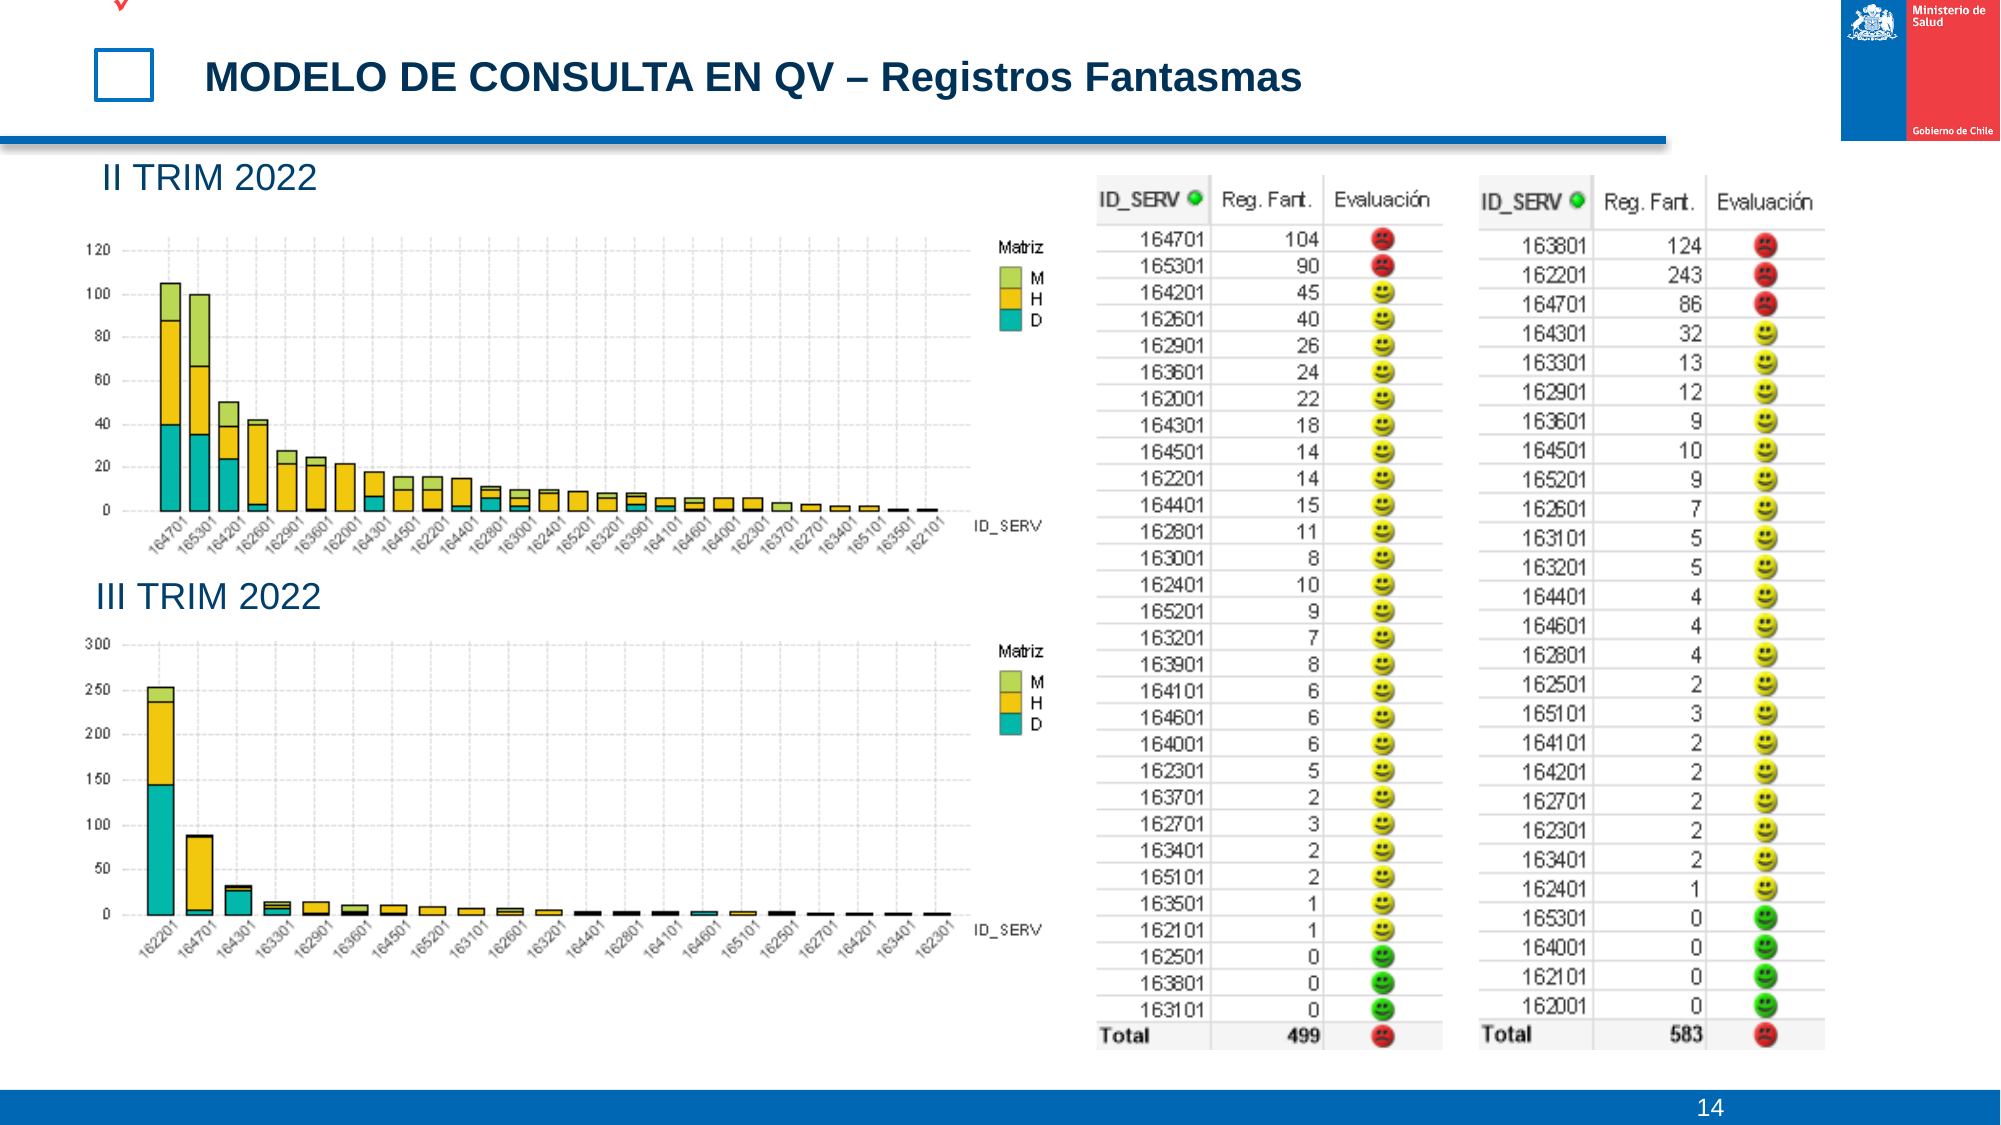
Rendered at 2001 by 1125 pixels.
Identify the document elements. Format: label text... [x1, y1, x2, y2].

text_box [95, 24, 152, 126]
slide_number 14 [1688, 1083, 1735, 1125]
title MODELO DE CONSULTA EN QV – Registros Fantasmas [204, 49, 1697, 101]
picture [1096, 175, 1443, 1050]
picture [1478, 175, 1826, 1050]
text_box II TRIM 2022 [89, 141, 330, 210]
text_box III TRIM 2022 [83, 561, 334, 629]
picture [1841, 0, 2000, 141]
picture [60, 630, 1079, 965]
picture [60, 226, 1079, 561]
